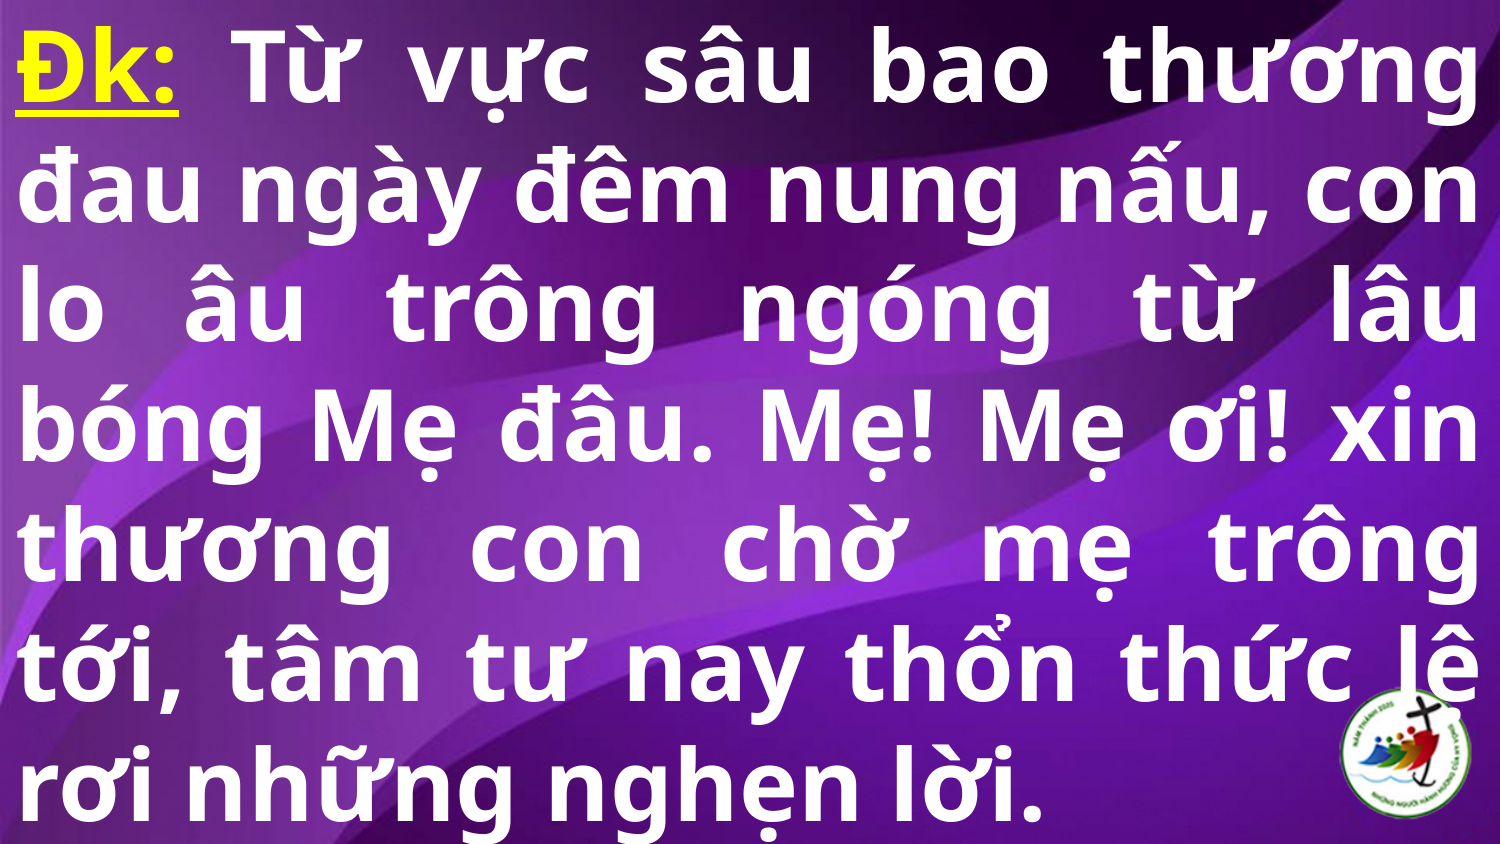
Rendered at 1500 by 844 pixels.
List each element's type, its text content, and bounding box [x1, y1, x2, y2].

subtitle Đk: Từ vực sâu bao thương đau ngày đêm nung nấu, con lo âu trông ngóng từ lâu bóng Mẹ đâu. Mẹ! Mẹ ơi! xin thương con chờ mẹ trông tới, tâm tư nay thổn thức lệ rơi những nghẹn lời. [0, 0, 1500, 844]
